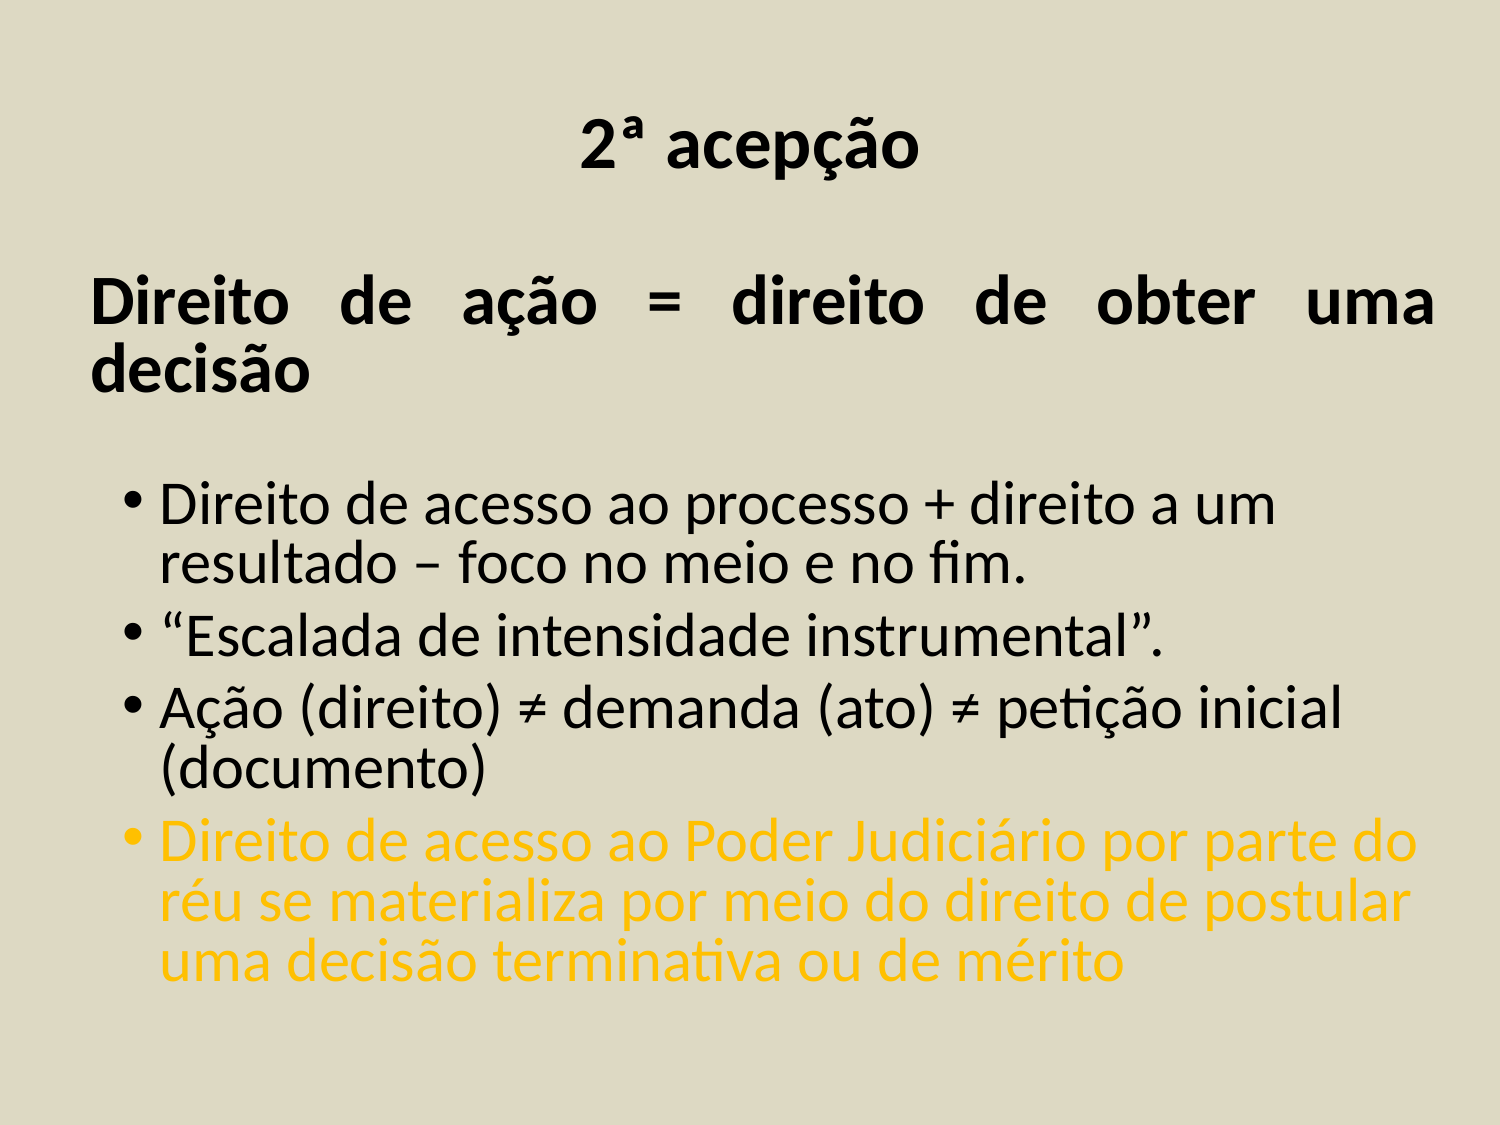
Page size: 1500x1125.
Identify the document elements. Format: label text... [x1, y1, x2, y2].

list Direito de ação = direito de obter uma decisão Direito de acesso ao processo + direito a um resultado – foco no meio e no fim. “Escalada de intensidade instrumental”. Ação (direito) ≠ demanda (ato) ≠ petição inicial (documento) Direito de acesso ao Poder Judiciário por parte do réu se materializa por meio do direito de postular uma decisão terminativa ou de mérito [75, 262, 1454, 1035]
title 2ª acepção [75, 45, 1425, 233]
